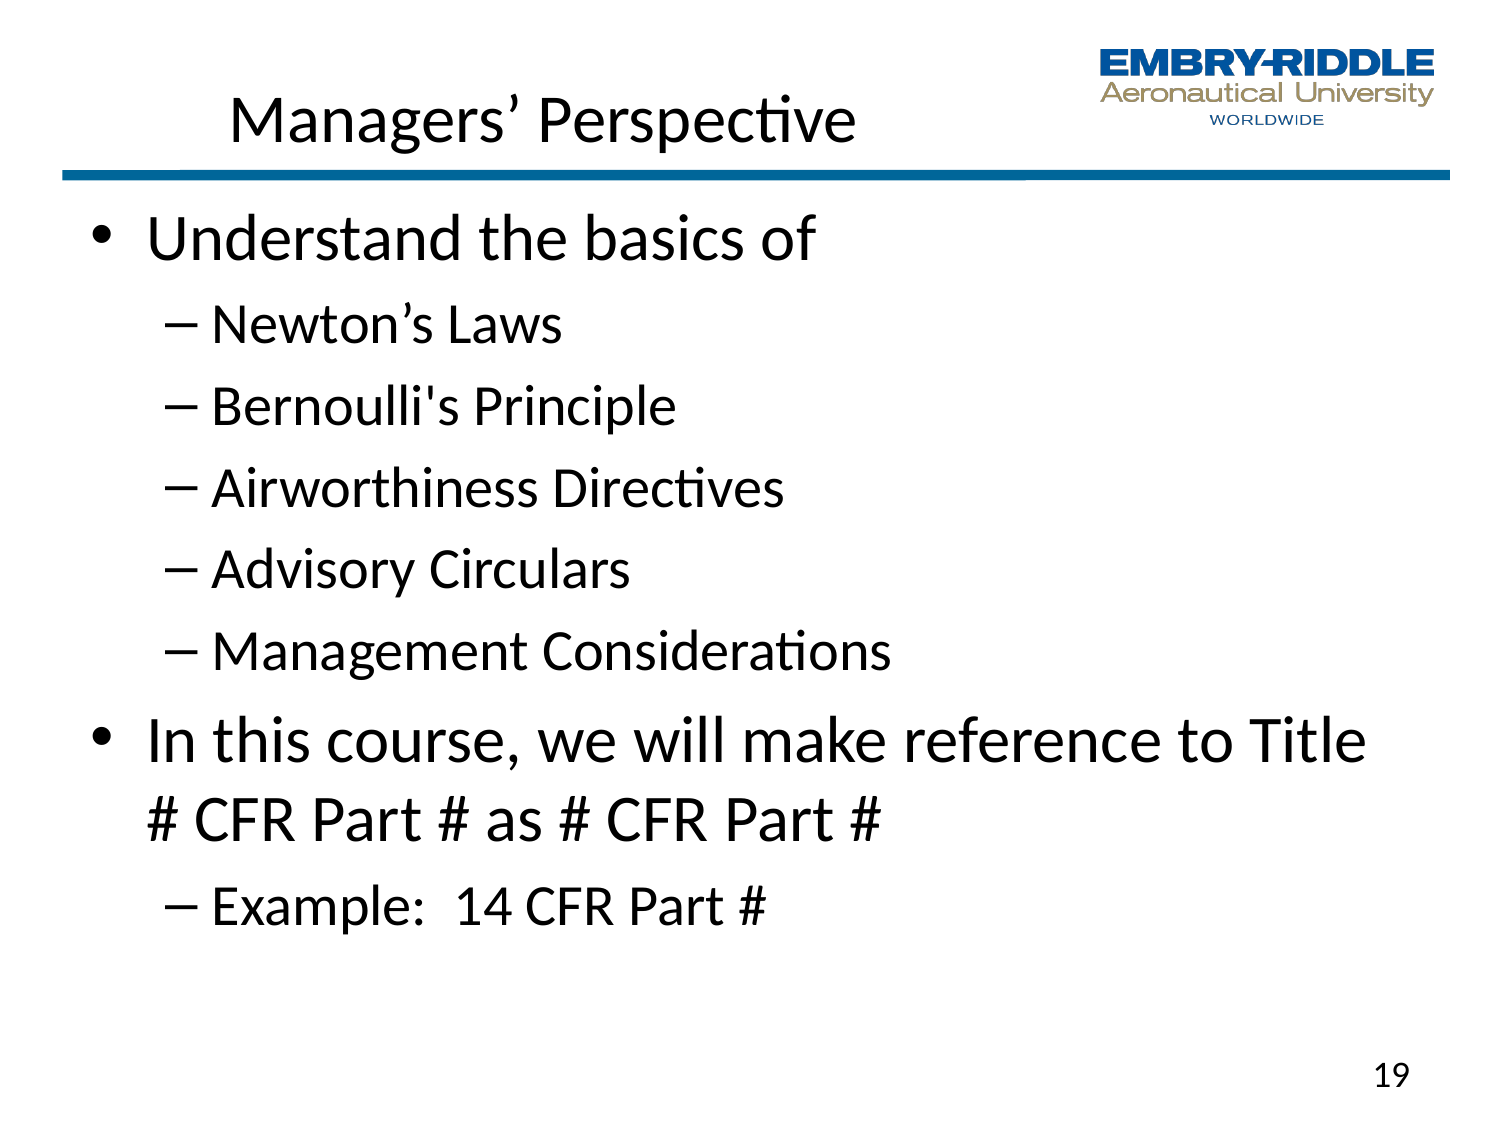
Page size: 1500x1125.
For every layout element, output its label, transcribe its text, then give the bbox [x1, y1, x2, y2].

title Managers’ Perspective [0, 66, 1088, 165]
picture [1100, 49, 1434, 125]
slide_number 19 [1074, 1042, 1425, 1103]
list Understand the basics of Newton’s Laws Bernoulli's Principle Airworthiness Directives Advisory Circulars Management Considerations In this course, we will make reference to Title # CFR Part # as # CFR Part # Example: 14 CFR Part # [75, 186, 1425, 989]
